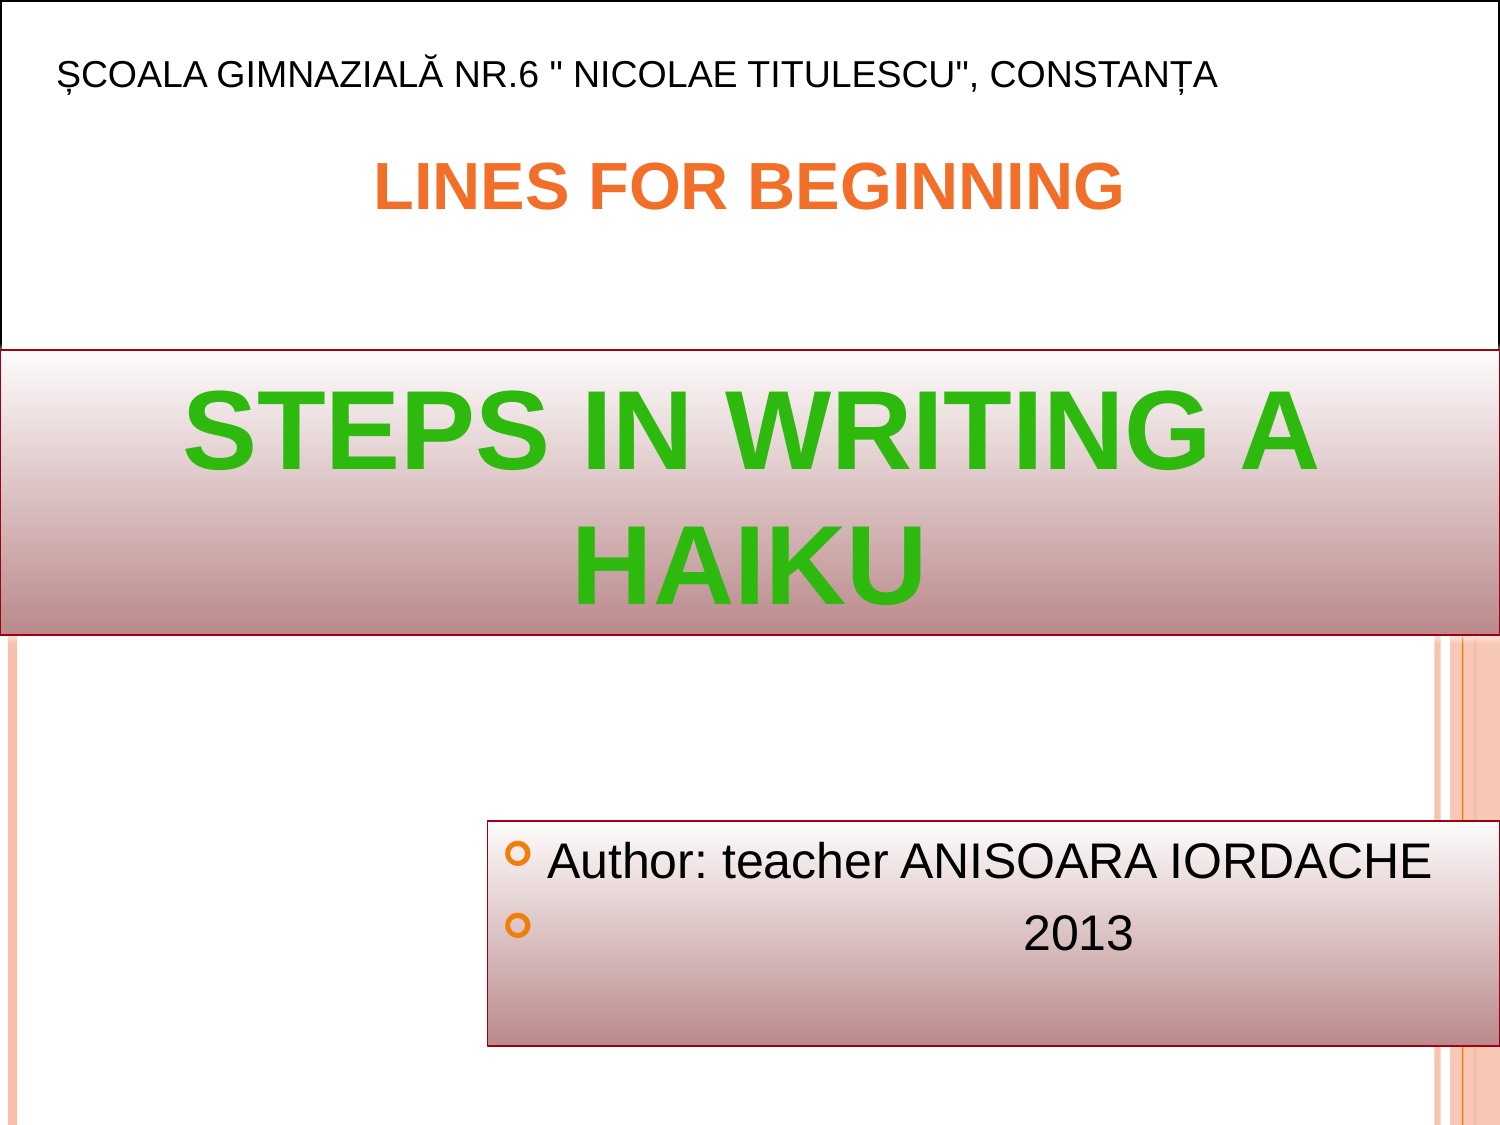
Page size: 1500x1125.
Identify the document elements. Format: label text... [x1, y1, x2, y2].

subtitle Author: teacher ANISOARA IORDACHE 2013 [487, 820, 1500, 1047]
text_box Lines for beginning [0, 0, 1500, 343]
text_box STEPS in writing a haiku [0, 349, 1500, 636]
text_box ȘCOALA GIMNAZIALĂ NR.6 " NICOLAE TITULESCU", CONSTANȚA [41, 42, 1424, 103]
